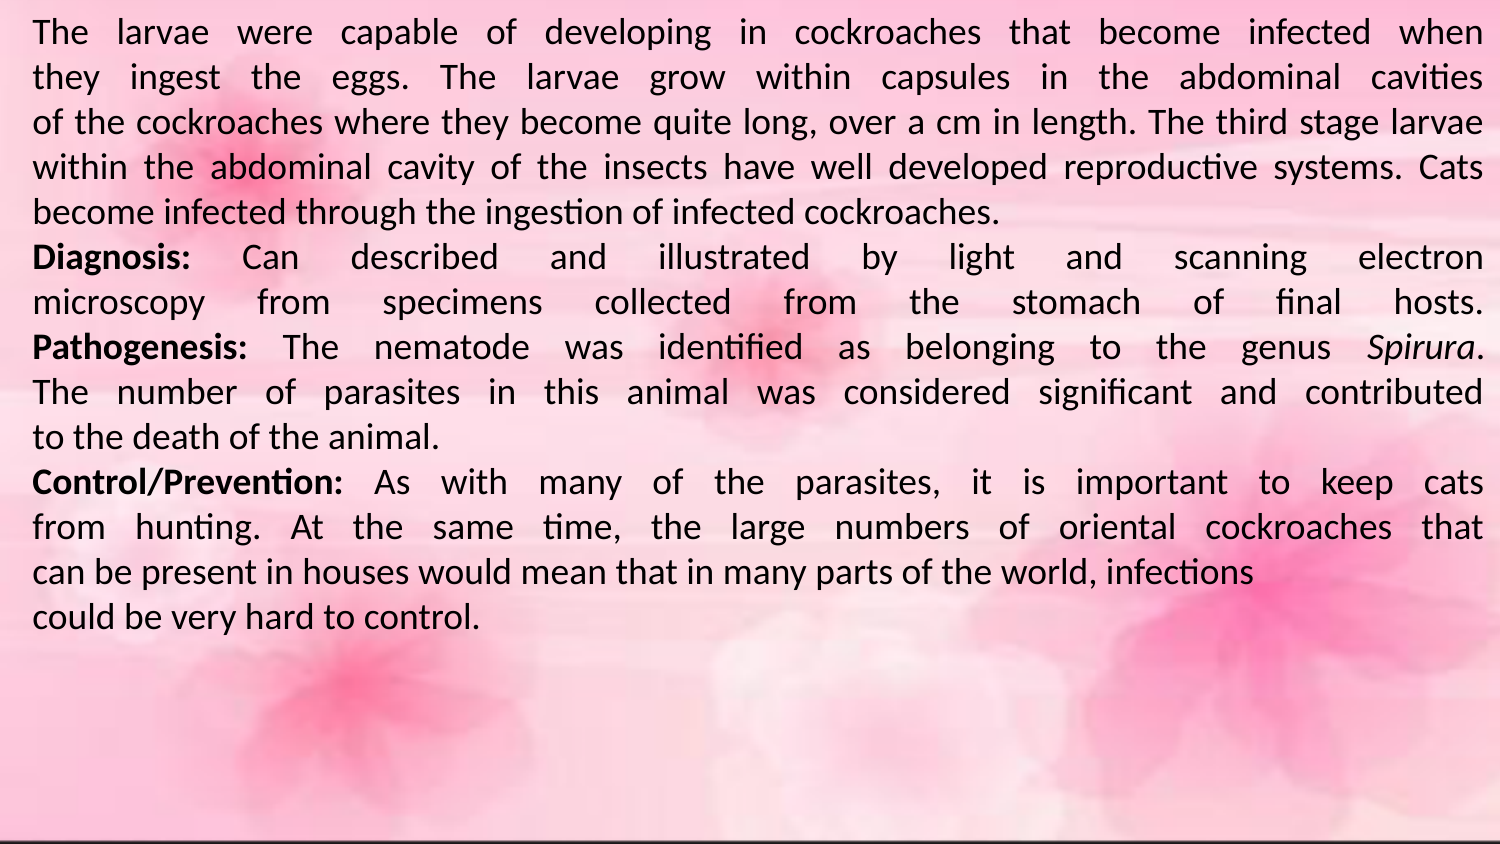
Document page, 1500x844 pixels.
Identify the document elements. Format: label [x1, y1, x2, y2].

list [0, 0, 1500, 844]
